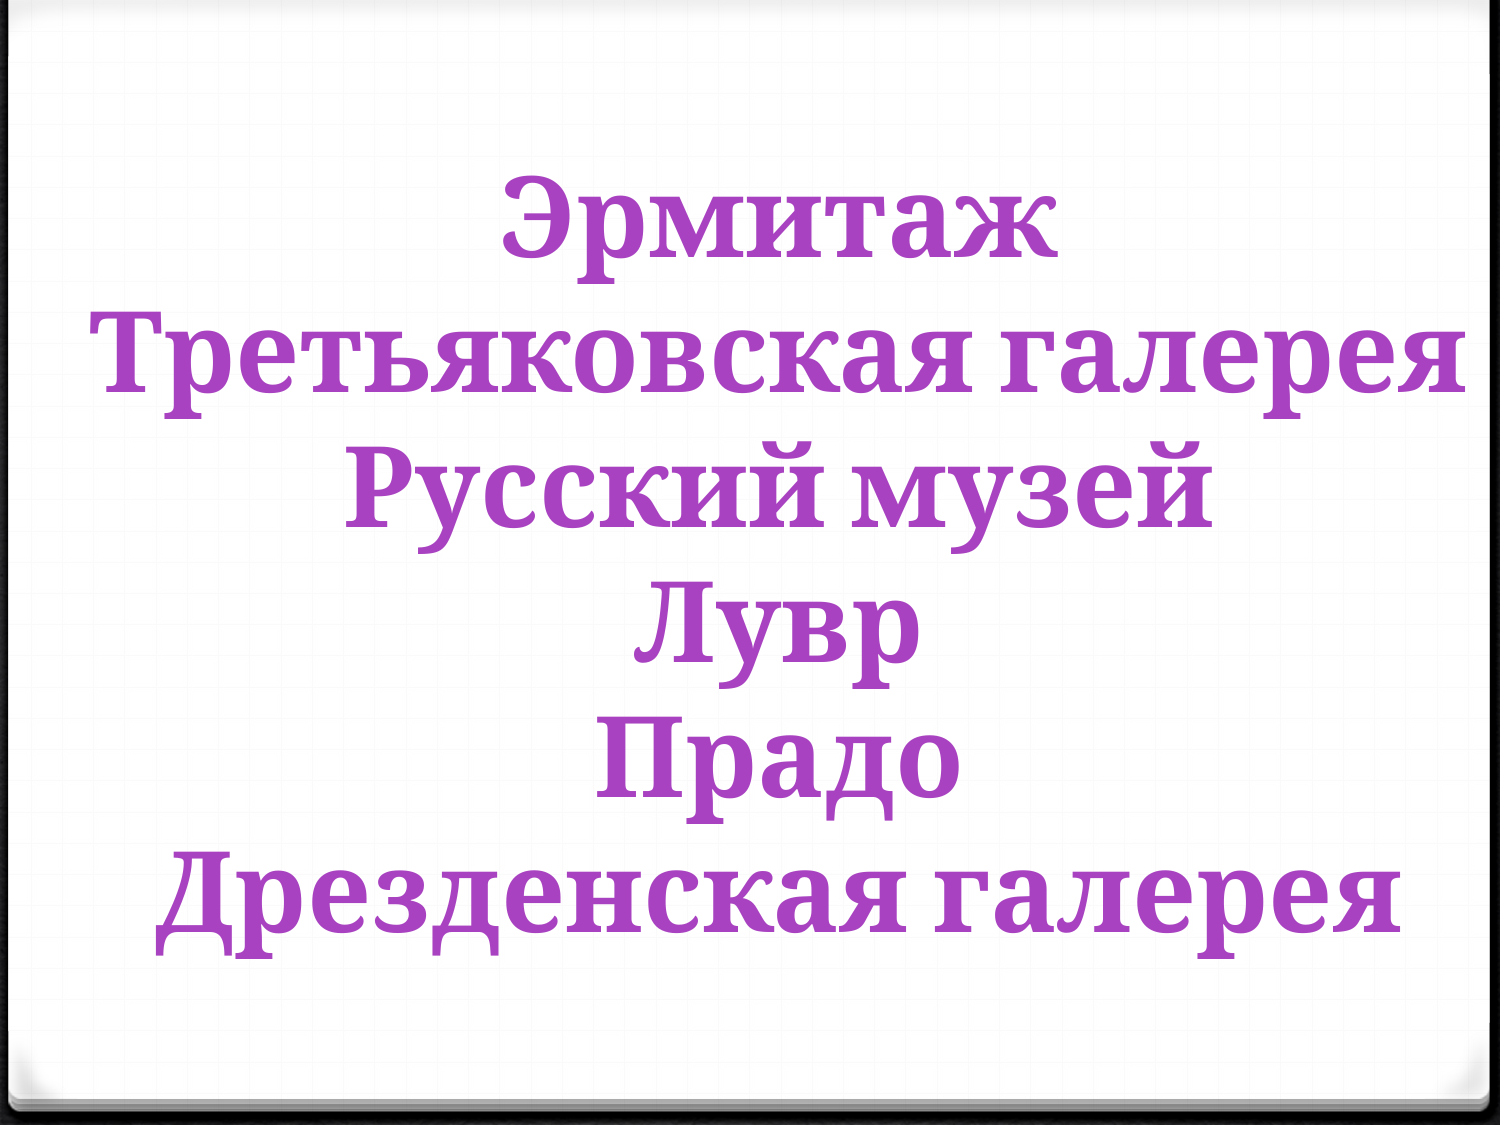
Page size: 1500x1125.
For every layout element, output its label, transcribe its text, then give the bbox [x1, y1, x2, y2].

text_box Эрмитаж Третьяковская галерея Русский музей Лувр Прадо Дрезденская галерея [74, 137, 1484, 963]
picture [0, 0, 1500, 1125]
